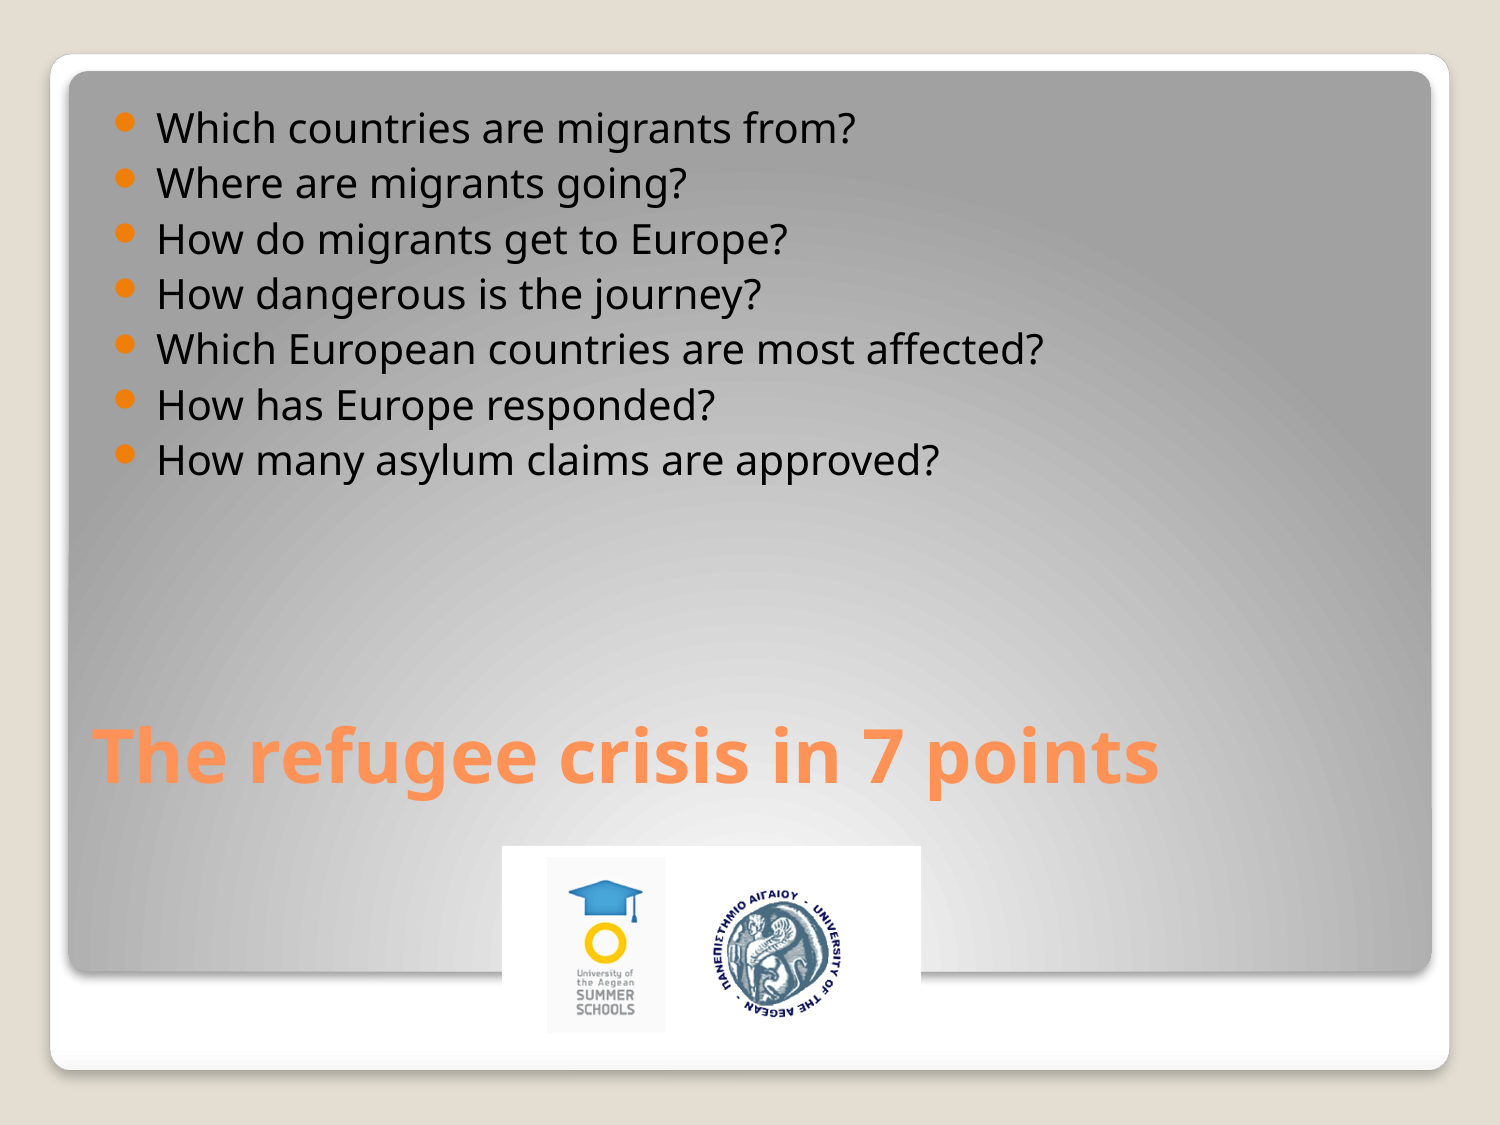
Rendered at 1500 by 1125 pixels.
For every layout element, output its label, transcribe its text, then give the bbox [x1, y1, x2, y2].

picture [547, 857, 666, 1034]
picture [711, 888, 842, 1019]
text_box [498, 842, 925, 1022]
list Which countries are migrants from? Where are migrants going? How do migrants get to Europe? How dangerous is the journey? Which European countries are most affected? How has Europe responded? How many asylum claims are approved? [82, 86, 1425, 774]
title The refugee crisis in 7 points [76, 633, 1420, 806]
